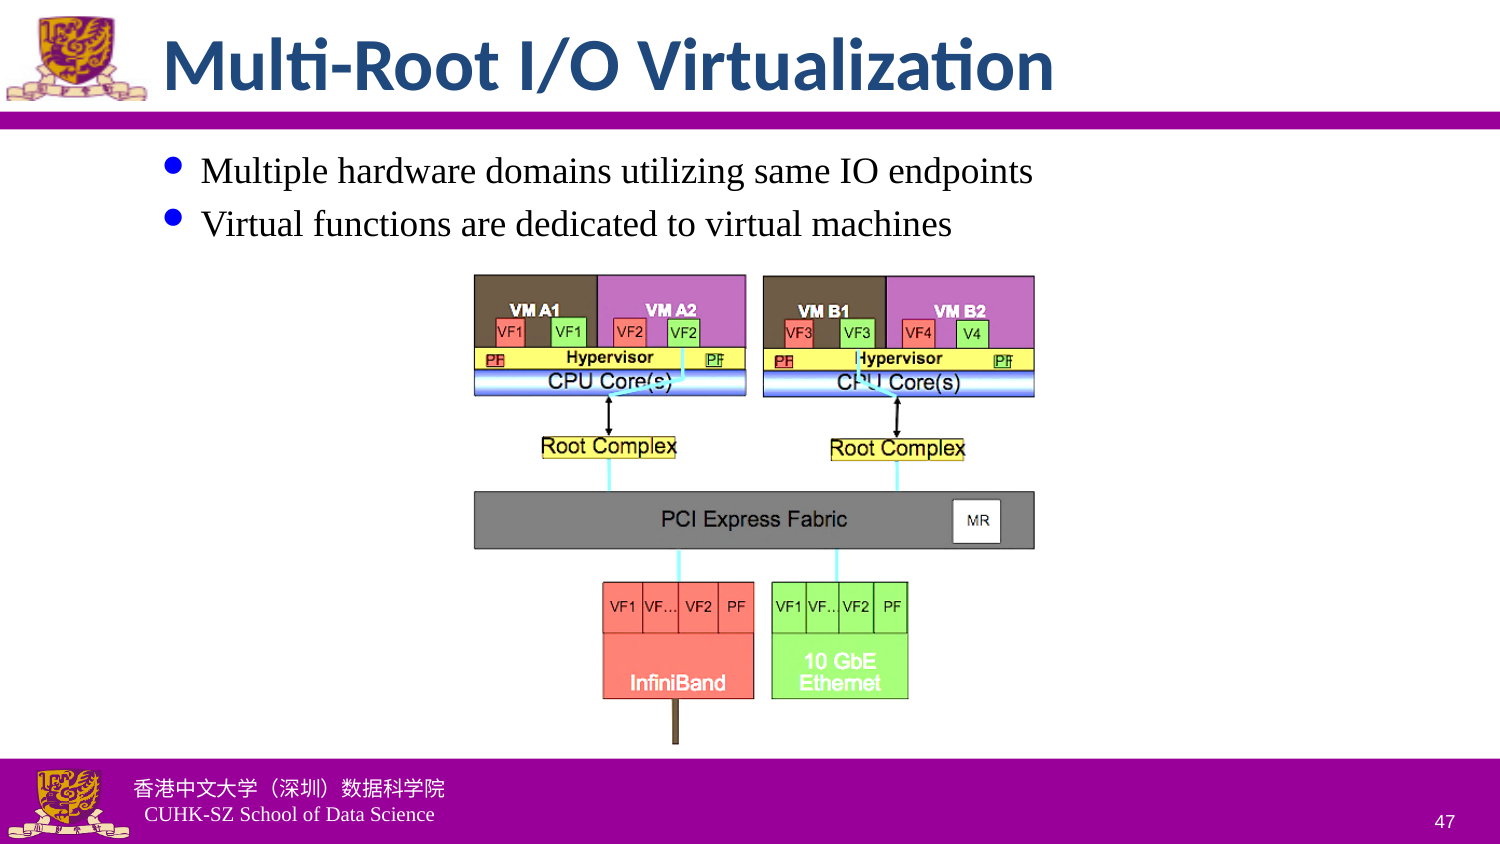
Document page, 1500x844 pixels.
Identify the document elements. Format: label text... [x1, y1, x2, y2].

picture [5, 15, 152, 101]
title Multi-Root I/O Virtualization [146, 17, 1424, 104]
picture [7, 768, 130, 839]
picture [461, 267, 1039, 752]
list Multiple hardware domains utilizing same IO endpoints Virtual functions are dedicated to virtual machines [146, 138, 1203, 254]
slide_number 47 [1120, 802, 1471, 844]
